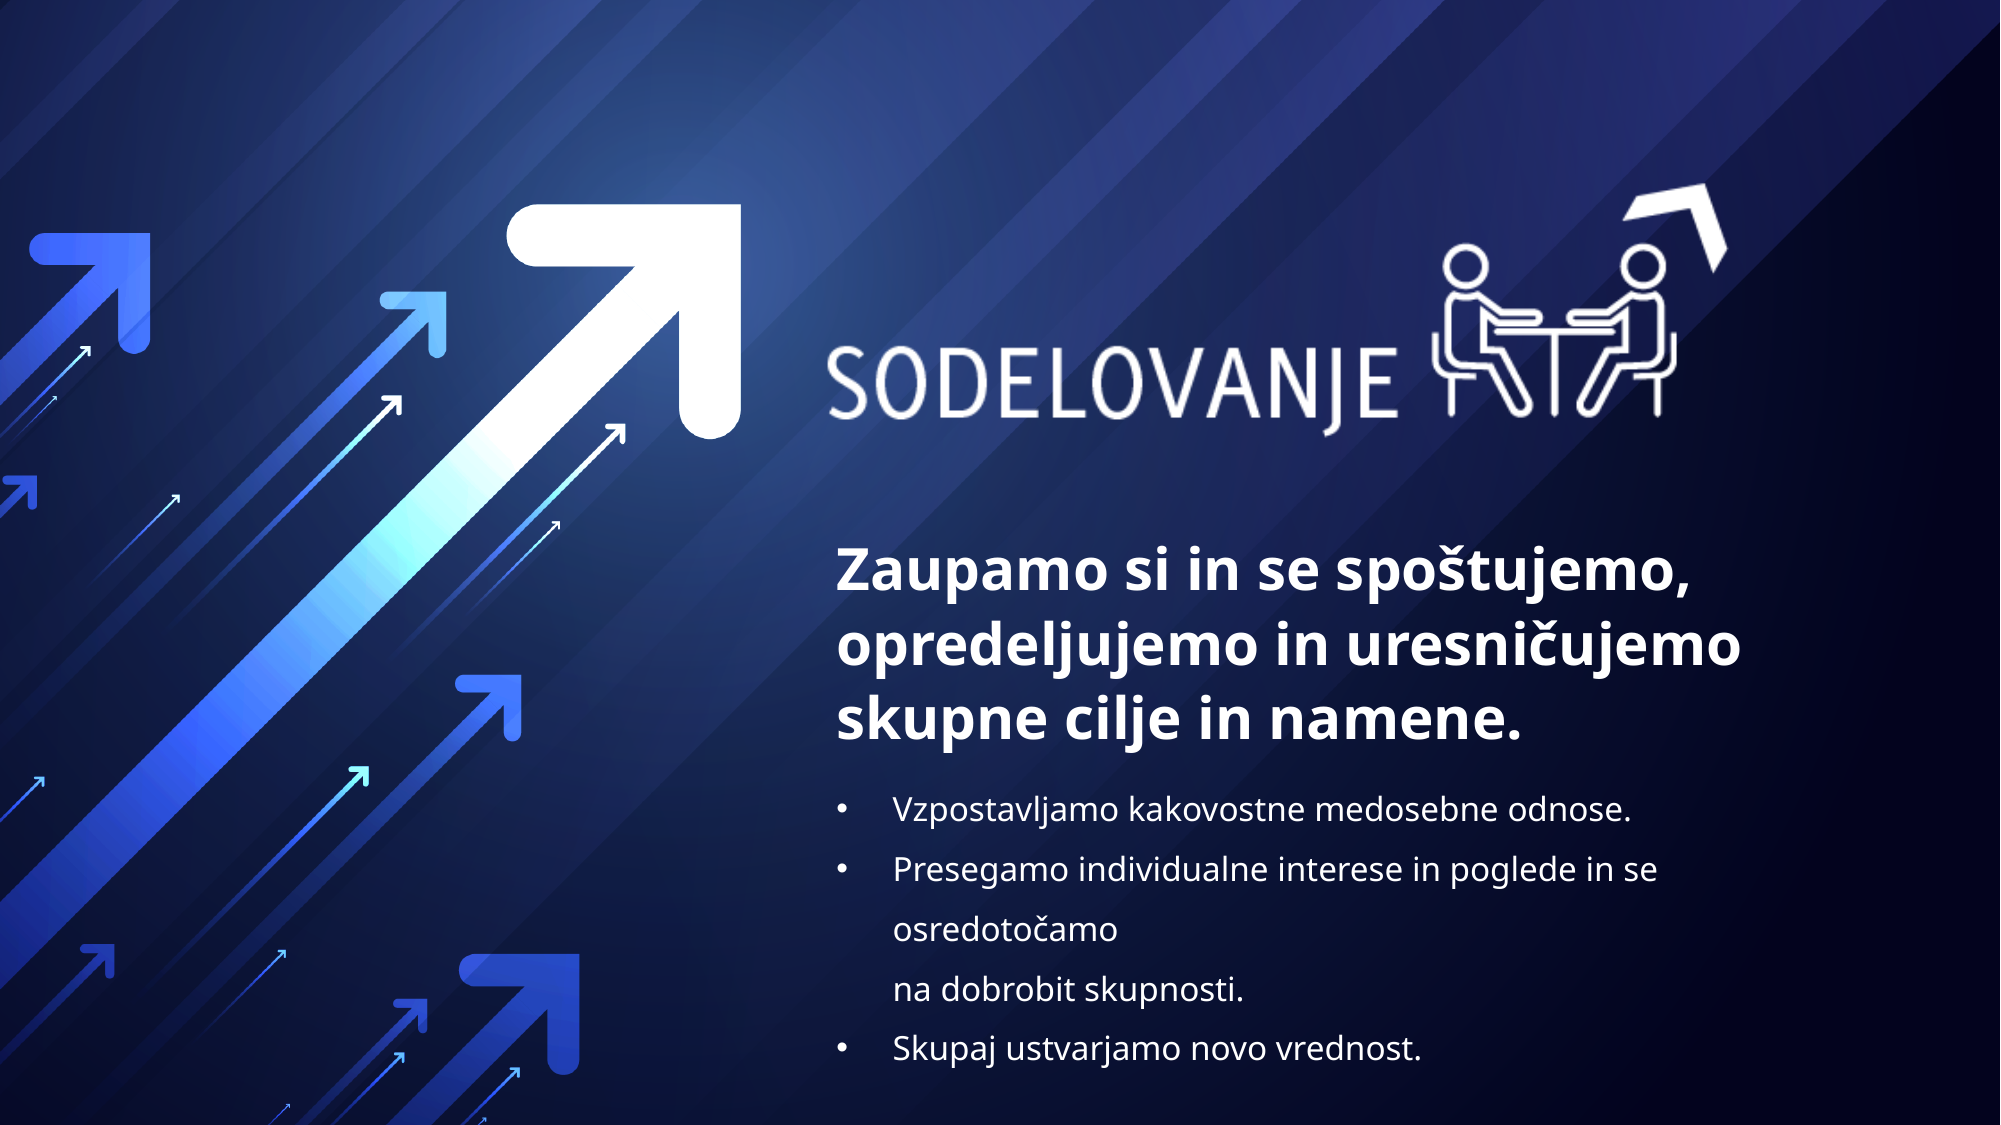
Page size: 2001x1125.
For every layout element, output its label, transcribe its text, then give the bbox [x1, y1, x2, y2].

text_box Zaupamo si in se spoštujemo, opredeljujemo in uresničujemo skupne cilje in namene. Vzpostavljamo kakovostne medosebne odnose. Presegamo individualne interese in poglede in se osredotočamo na dobrobit skupnosti. Skupaj ustvarjamo novo vrednost. [821, 519, 1870, 1075]
picture [0, 0, 2000, 1125]
